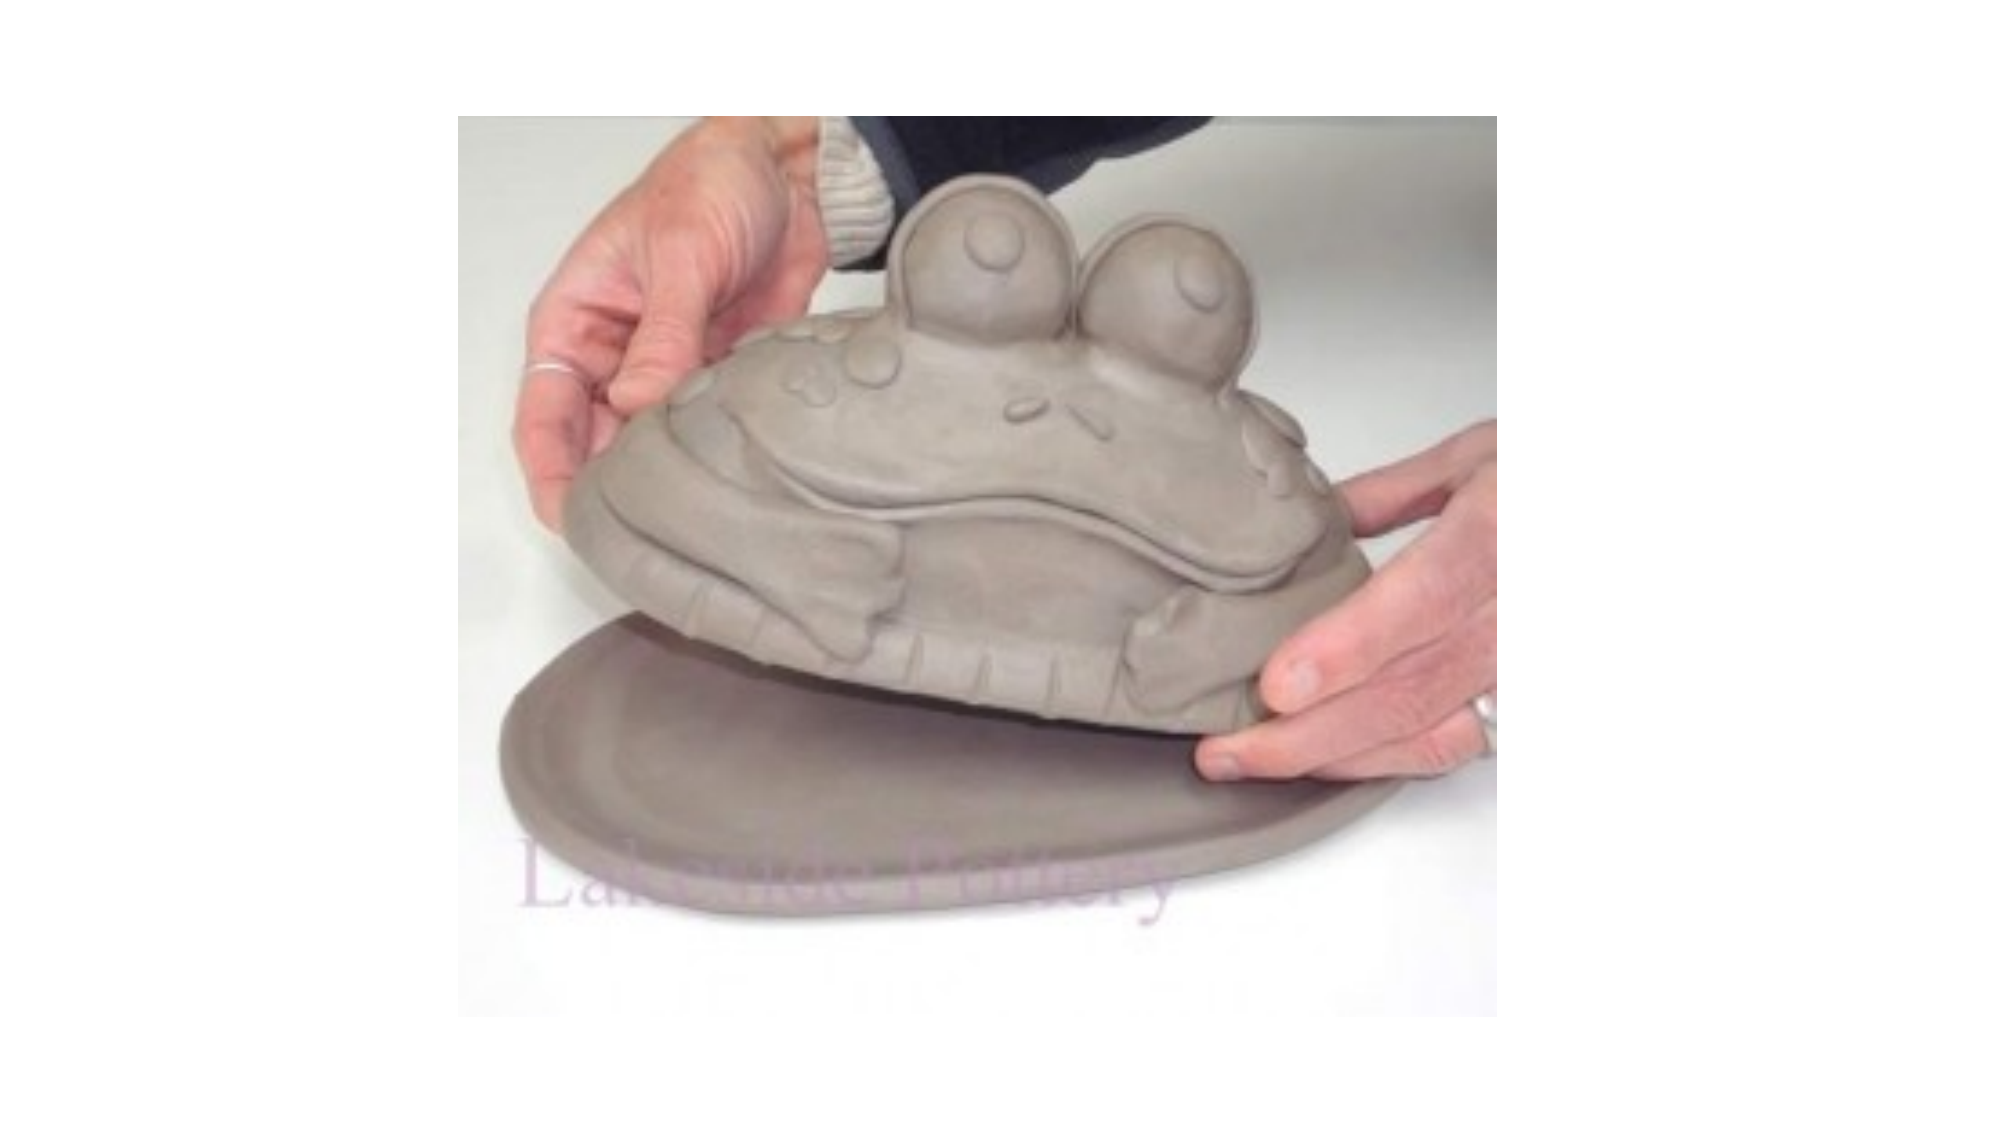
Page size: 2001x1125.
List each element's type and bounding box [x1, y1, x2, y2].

picture [458, 116, 1497, 1017]
